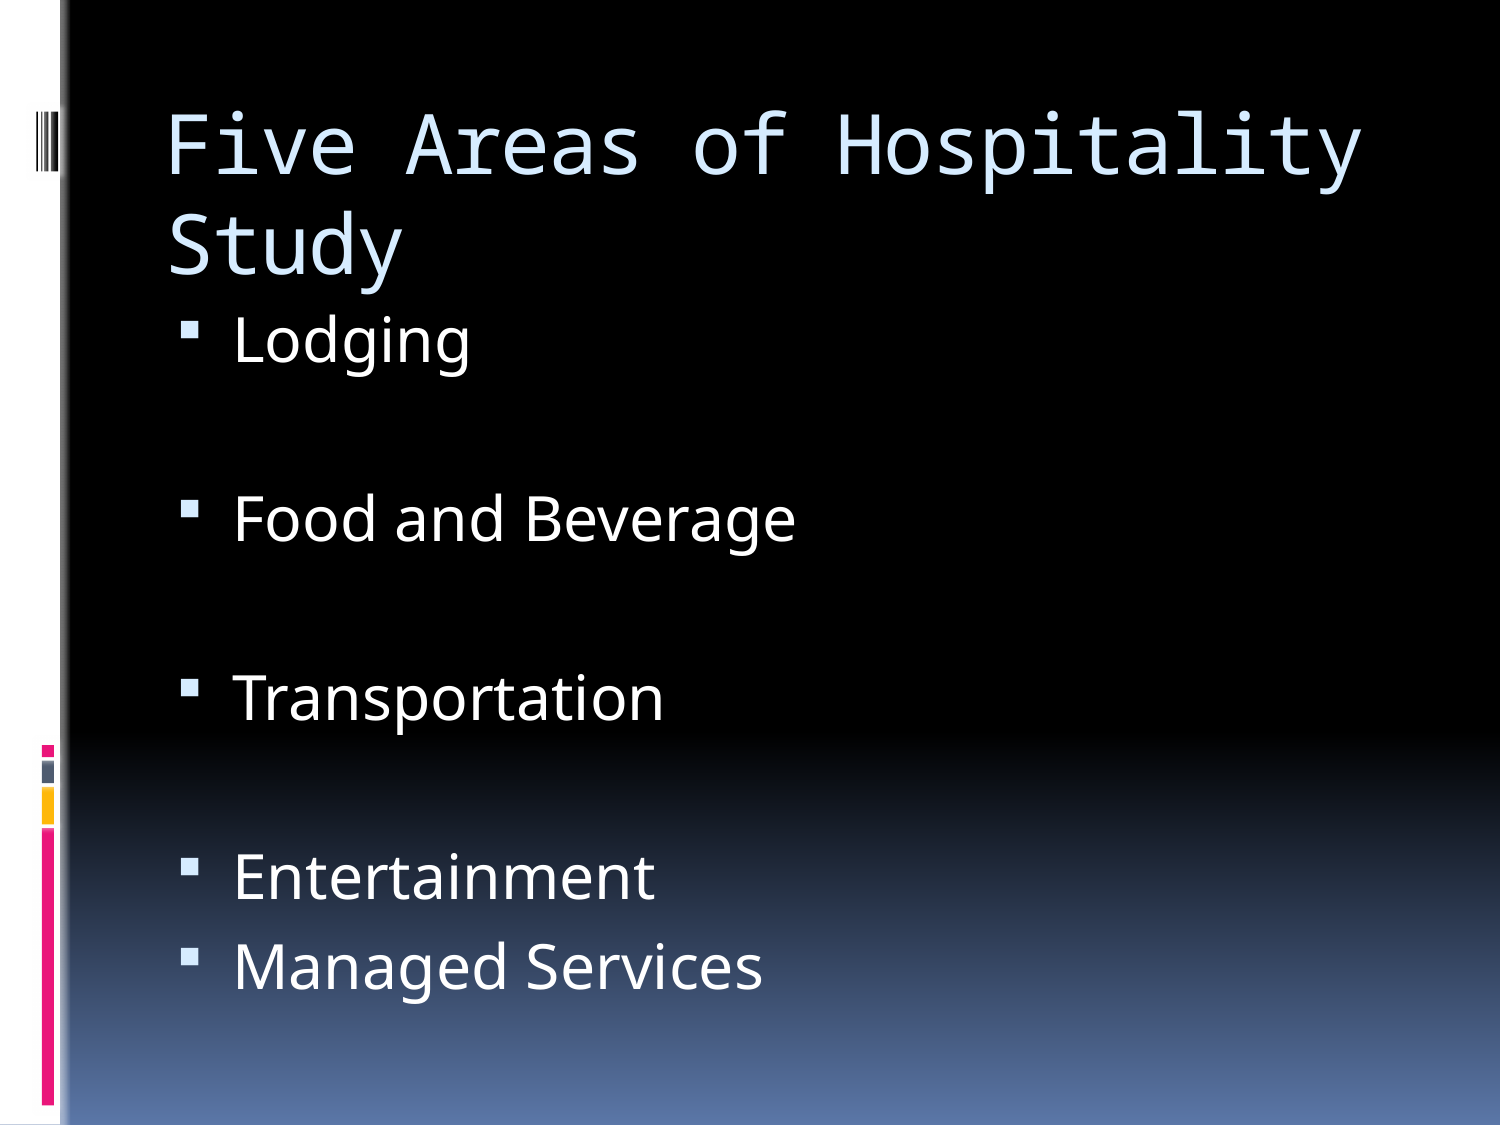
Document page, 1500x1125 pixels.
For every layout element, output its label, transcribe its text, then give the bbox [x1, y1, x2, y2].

list Lodging Food and Beverage Transportation Entertainment Managed Services [150, 292, 1425, 1043]
title Five Areas of Hospitality Study [150, 83, 1425, 234]
